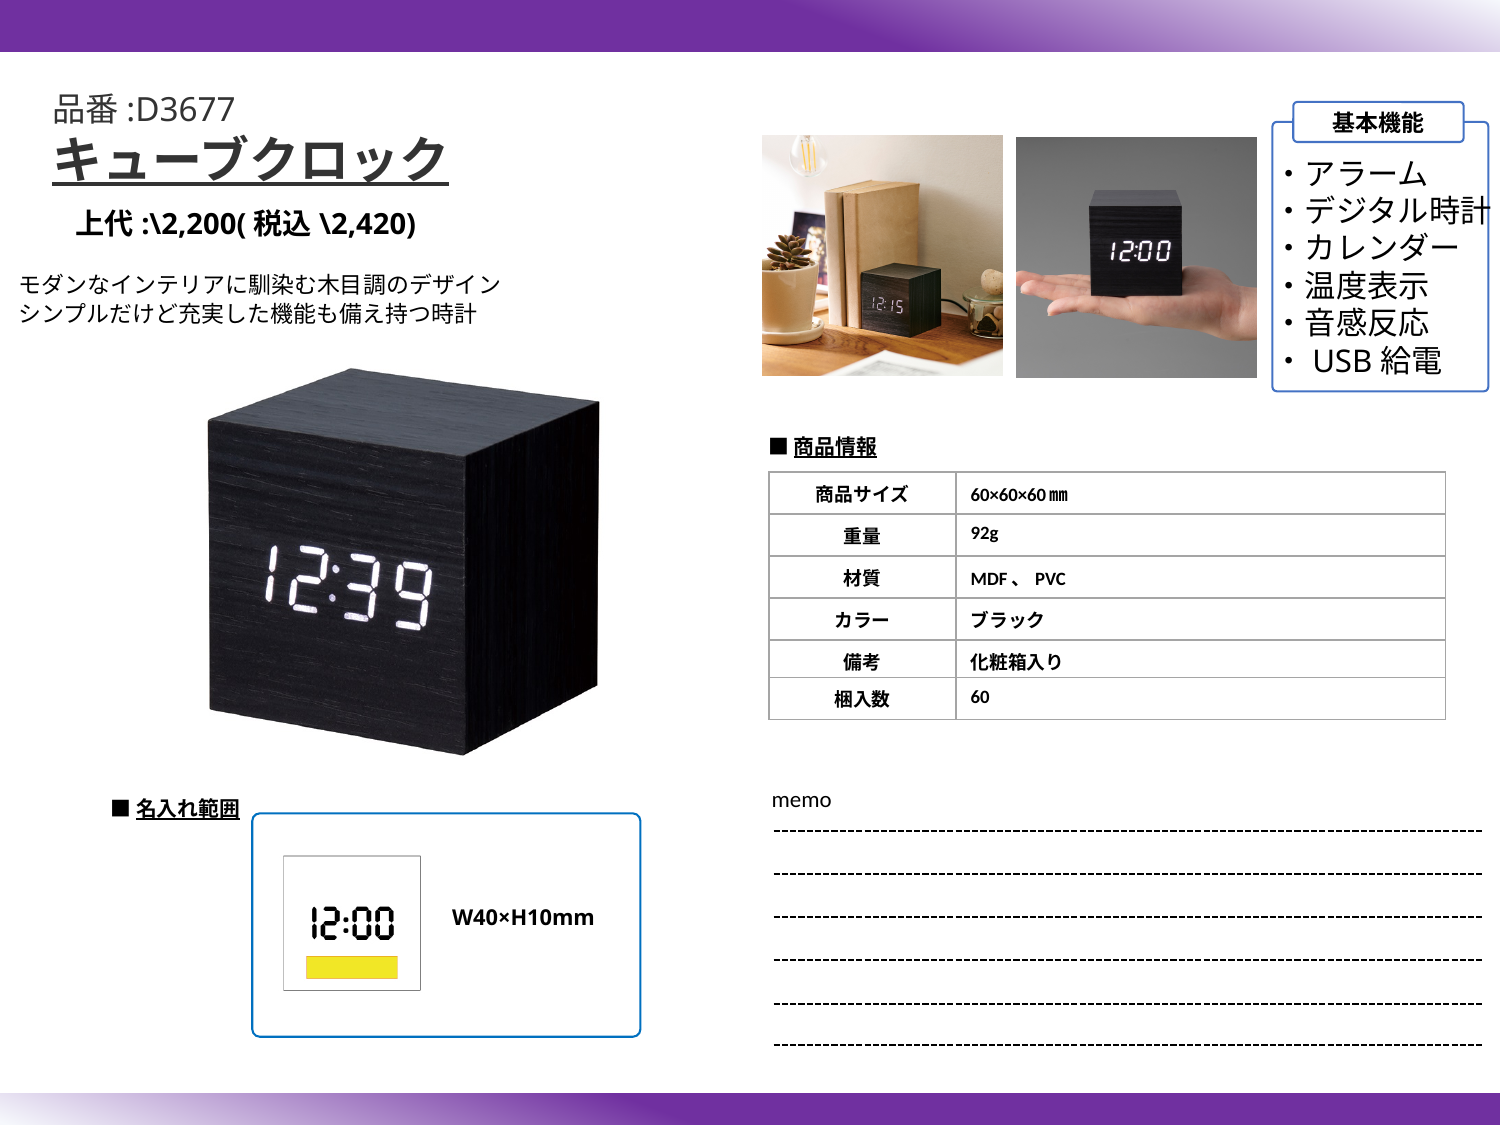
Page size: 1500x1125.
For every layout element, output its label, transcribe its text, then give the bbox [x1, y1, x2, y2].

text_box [756, 777, 1483, 1045]
text_box 品番:D3677 キューブクロック [37, 81, 668, 196]
text_box [0, 1093, 1500, 1125]
table_header 商品サイズ [770, 473, 955, 513]
table_cell 重量 [770, 515, 955, 555]
text_box モダンなインテリアに馴染む木目調のデザイン シンプルだけど充実した機能も備え持つ時計 [3, 261, 517, 335]
table_cell カラー [770, 599, 955, 639]
picture [181, 336, 619, 771]
text_box [0, 0, 1500, 52]
picture [762, 135, 1003, 376]
table_cell 化粧箱入り [957, 641, 1445, 677]
text_box ■商品情報 [753, 426, 892, 467]
table_cell 材質 [770, 557, 955, 597]
table_cell 92g [957, 515, 1445, 555]
table_header 60×60×60㎜ [957, 473, 1445, 513]
table_cell MDF、PVC [957, 557, 1445, 597]
text_box ・アラーム ・デジタル時計 ・カレンダー ・温度表示 ・音感反応 ・USB給電 [1258, 146, 1500, 386]
picture [1016, 137, 1257, 378]
text_box 基本機能 [1292, 100, 1465, 144]
text_box 上代:\2,200(税込\2,420) [60, 198, 432, 249]
table_cell 梱入数 [770, 678, 955, 719]
text_box [1271, 120, 1490, 146]
table_cell 60 [957, 678, 1445, 719]
table_cell 備考 [770, 641, 955, 677]
text_box [1271, 386, 1490, 393]
table_cell ブラック [957, 599, 1445, 639]
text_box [95, 788, 668, 1037]
